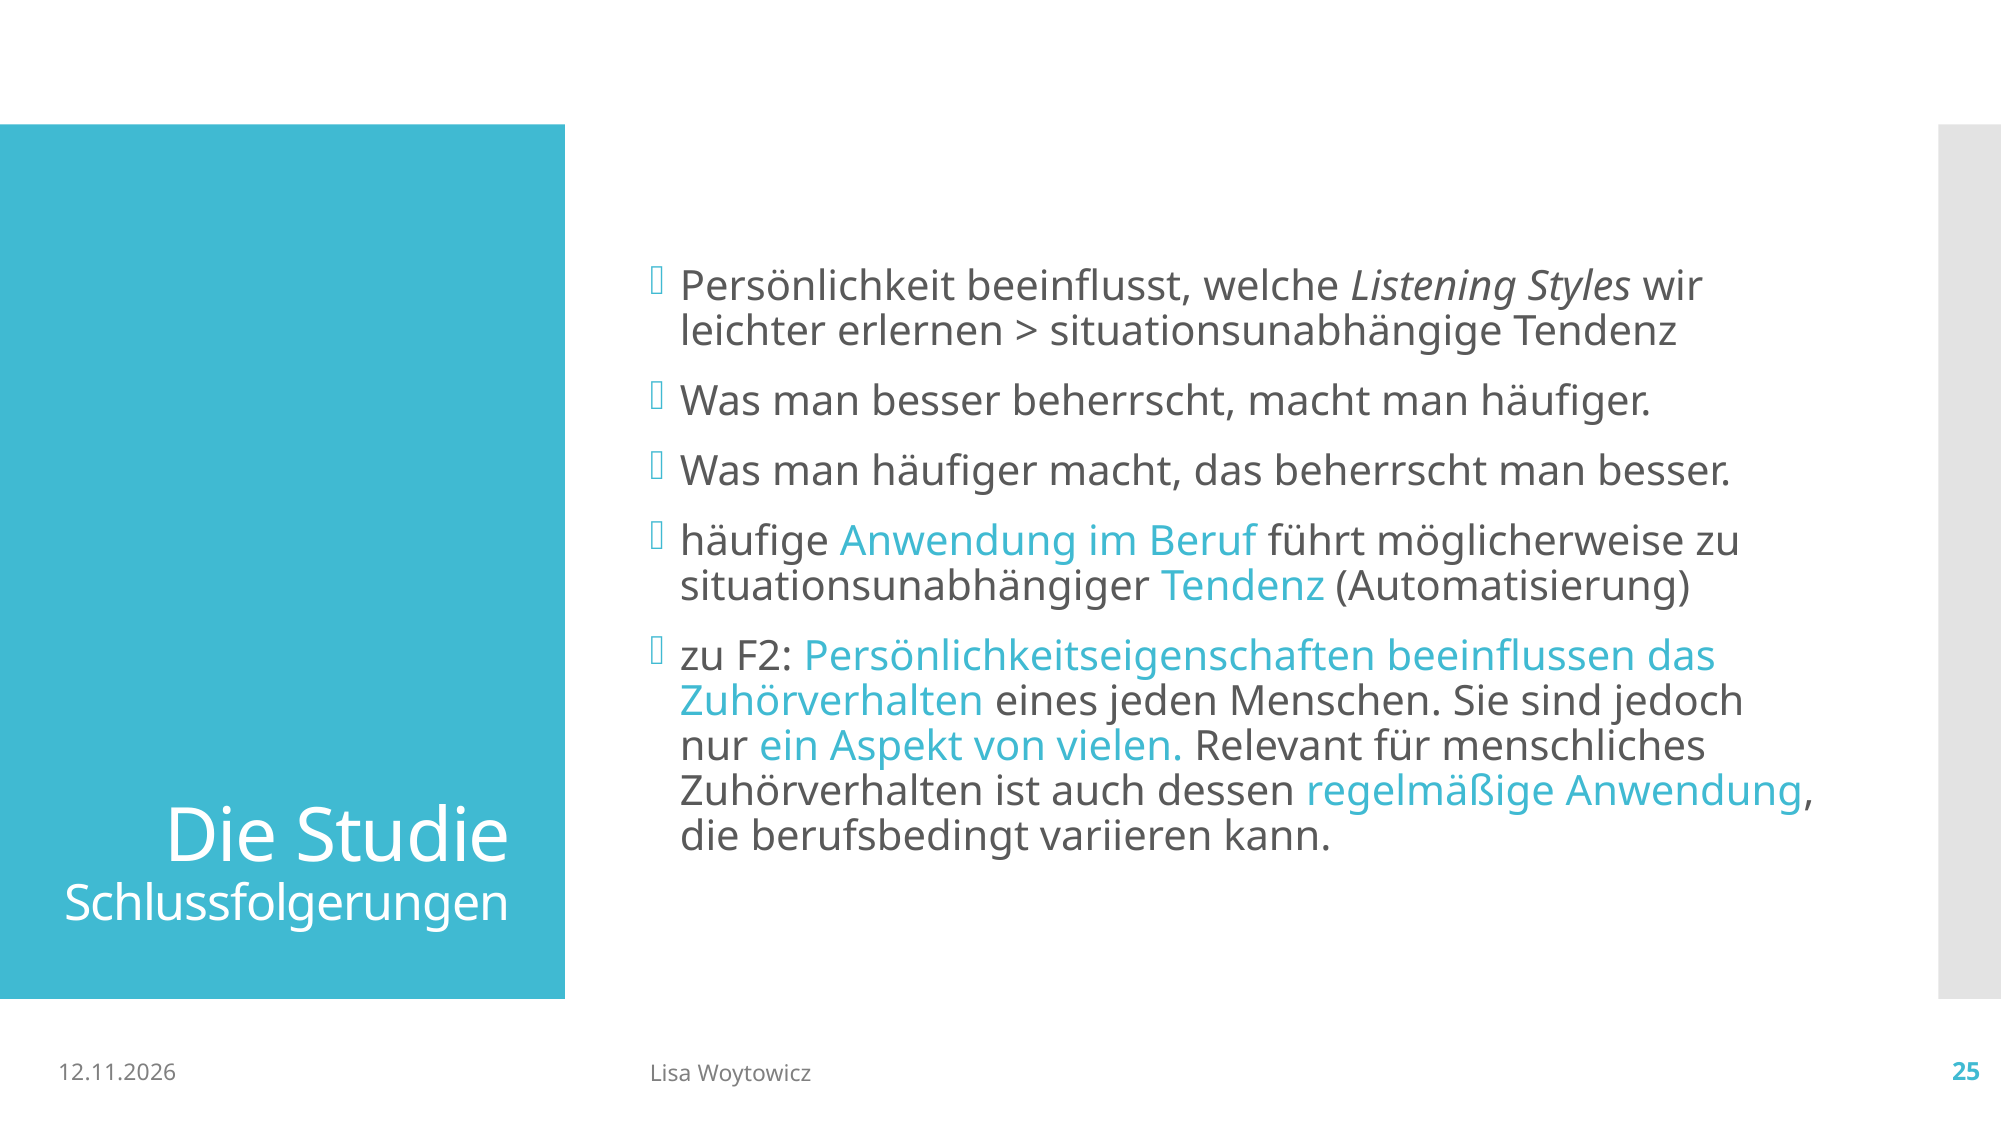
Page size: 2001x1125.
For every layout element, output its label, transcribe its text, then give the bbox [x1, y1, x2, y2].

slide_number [43, 1042, 493, 1103]
list Persönlichkeit beeinflusst, welche Listening Styles wir leichter erlernen > situationsunabhängige Tendenz Was man besser beherrscht, macht man häufiger. Was man häufiger macht, das beherrscht man besser. häufige Anwendung im Beruf führt möglicherweise zu situationsunabhängiger Tendenz (Automatisierung) zu F2: Persönlichkeitseigenschaften beeinflussen das Zuhörverhalten eines jeden Menschen. Sie sind jedoch nur ein Aspekt von vielen. Relevant für menschliches Zuhörverhalten ist auch dessen regelmäßige Anwendung, die berufsbedingt variieren kann. [634, 141, 1835, 982]
title Die Studie Schlussfolgerungen [41, 184, 525, 940]
slide_number 25 [1744, 1042, 1996, 1103]
footer Lisa Woytowicz [634, 1042, 1605, 1103]
